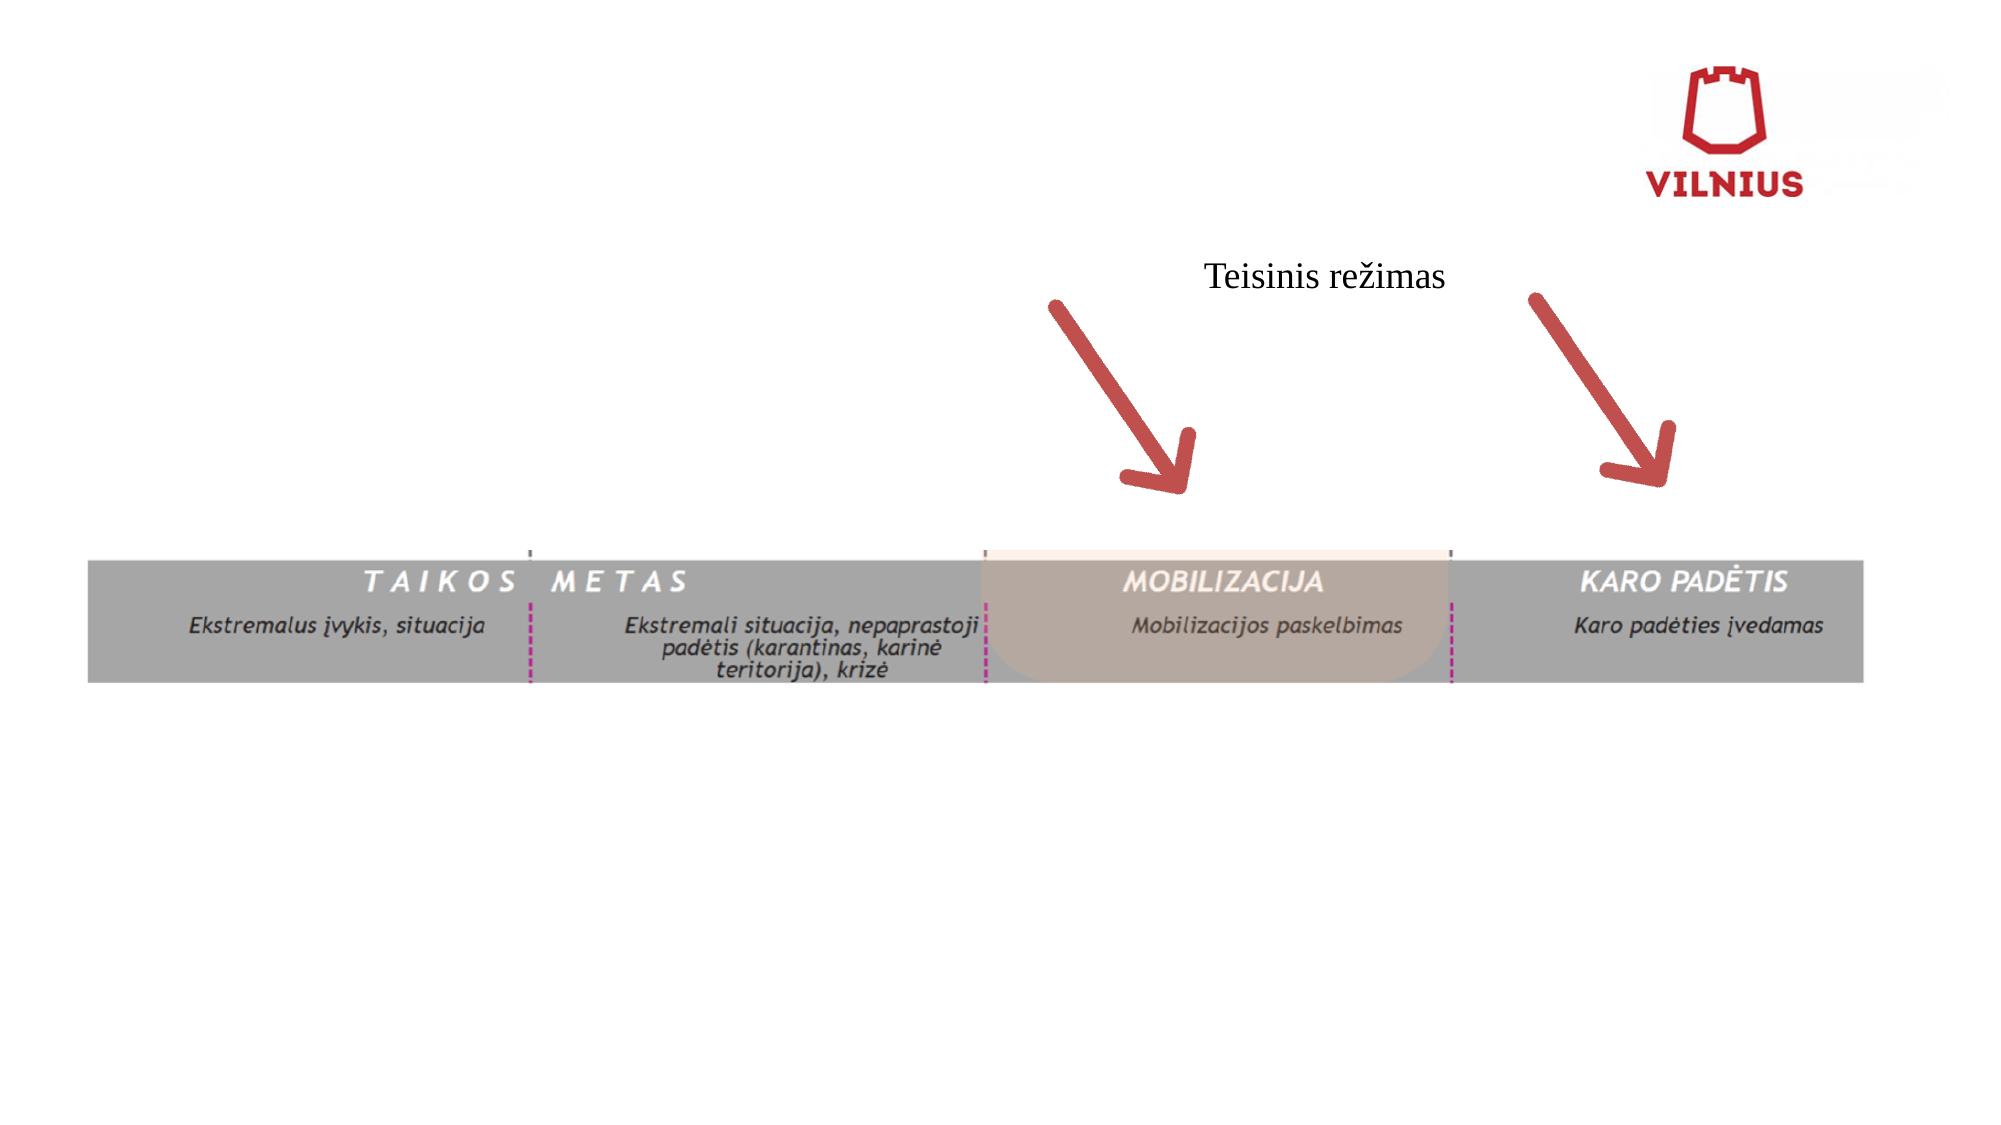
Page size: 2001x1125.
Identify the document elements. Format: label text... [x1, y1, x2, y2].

picture [941, 220, 1293, 550]
picture [1637, 66, 1951, 197]
text_box Teisinis režimas [1188, 243, 1478, 304]
picture [1421, 213, 1773, 550]
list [66, 550, 1891, 717]
